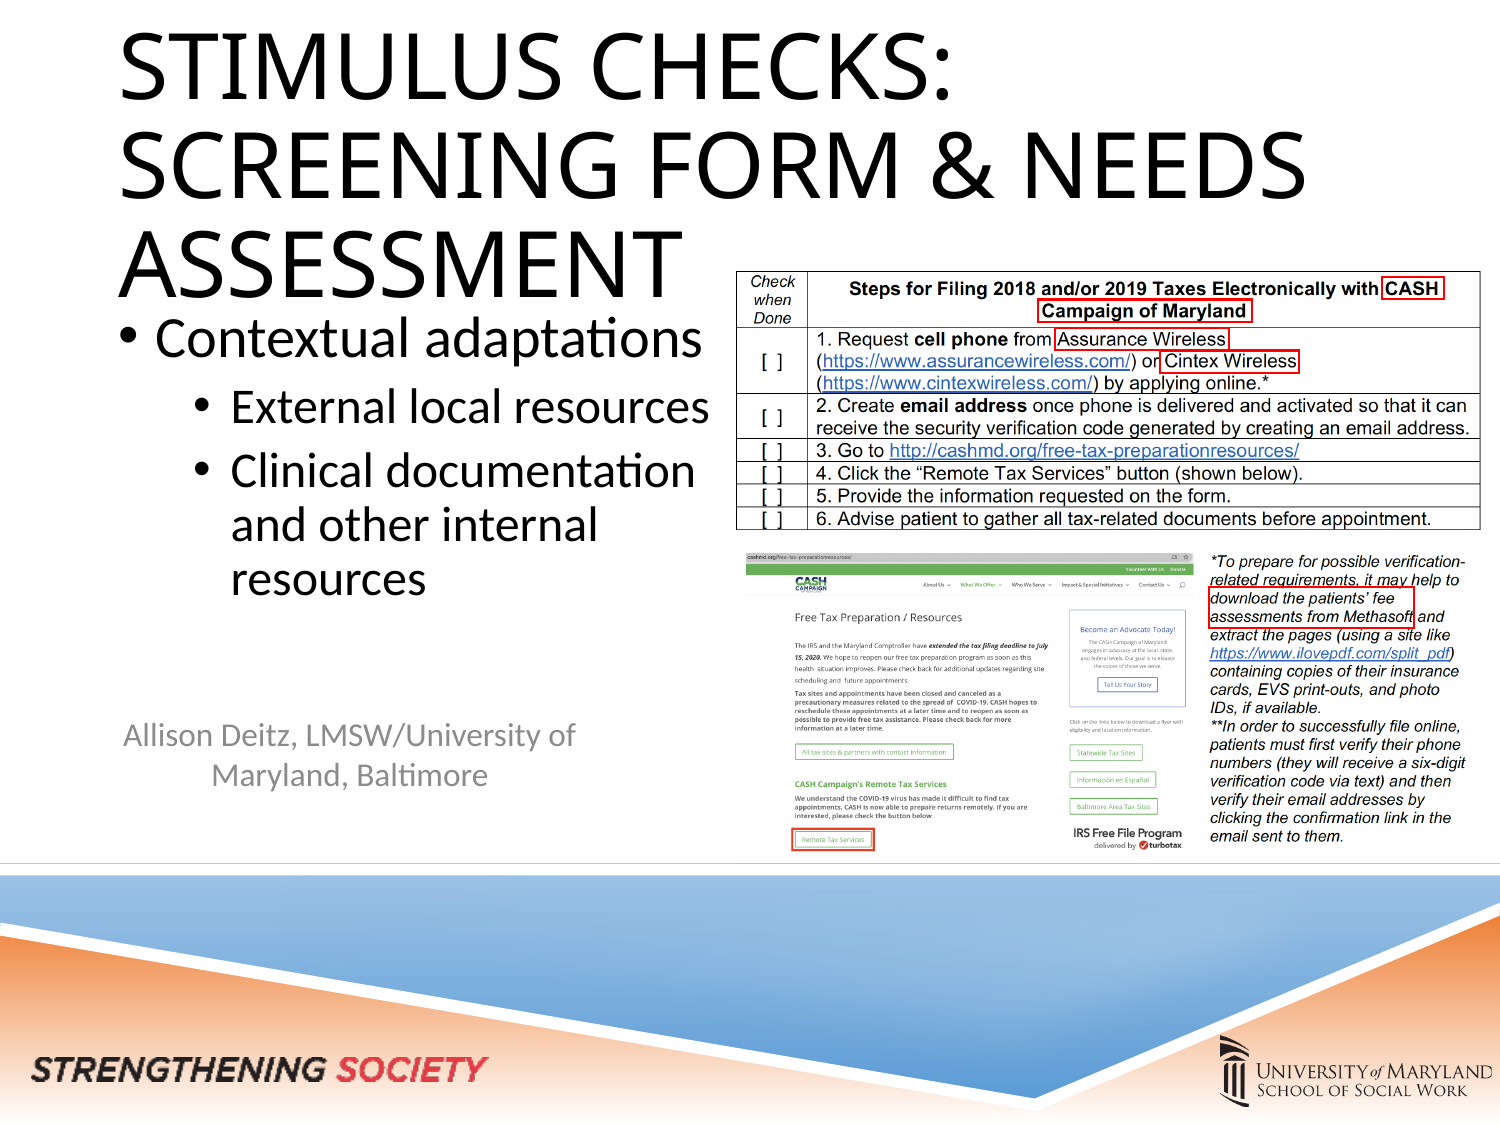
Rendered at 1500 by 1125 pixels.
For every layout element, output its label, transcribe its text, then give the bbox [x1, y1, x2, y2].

picture [733, 267, 1484, 858]
title STIMULUS CHECKS: SCREENING FORM & NEEDS ASSESSMENT [103, 59, 1397, 278]
picture [31, 1057, 489, 1082]
list Contextual adaptations External local resources Clinical documentation and other internal resources [103, 299, 734, 873]
footer Allison Deitz, LMSW/University of Maryland, Baltimore [96, 729, 604, 817]
